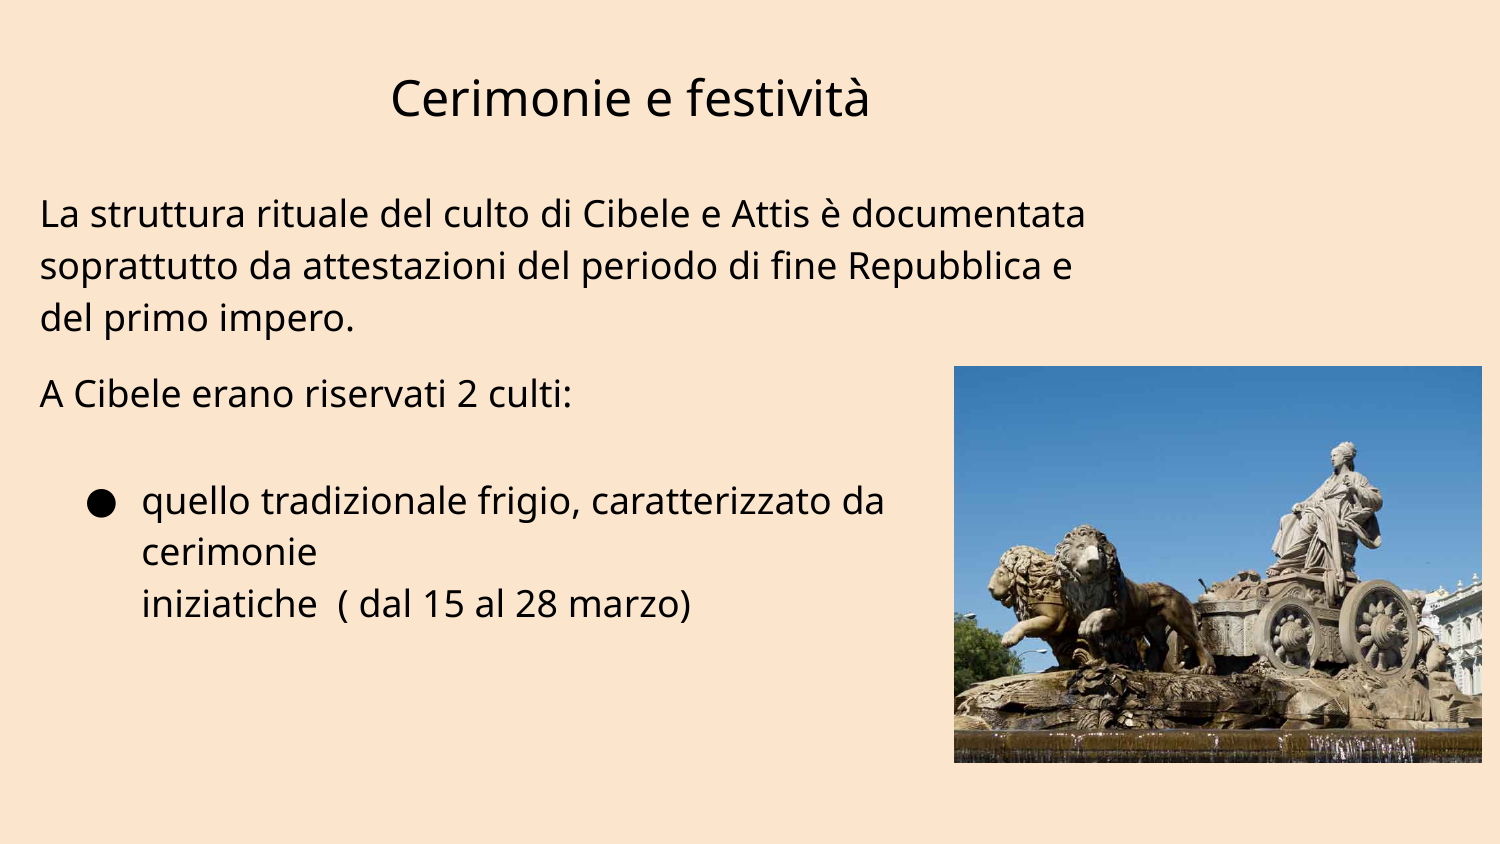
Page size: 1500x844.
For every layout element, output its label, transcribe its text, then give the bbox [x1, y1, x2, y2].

text_box quello tradizionale frigio, caratterizzato da cerimonie iniziatiche ( dal 15 al 28 marzo) quello “ufficiale”, di Stato ( dal 4 al 10 aprile) [51, 454, 921, 844]
picture [953, 366, 1482, 763]
list La struttura rituale del culto di Cibele e Attis è documentata soprattutto da attestazioni del periodo di fine Repubblica e del primo impero. A Cibele erano riservati 2 culti: [24, 168, 1137, 644]
title Cerimonie e festività [374, 51, 1500, 146]
